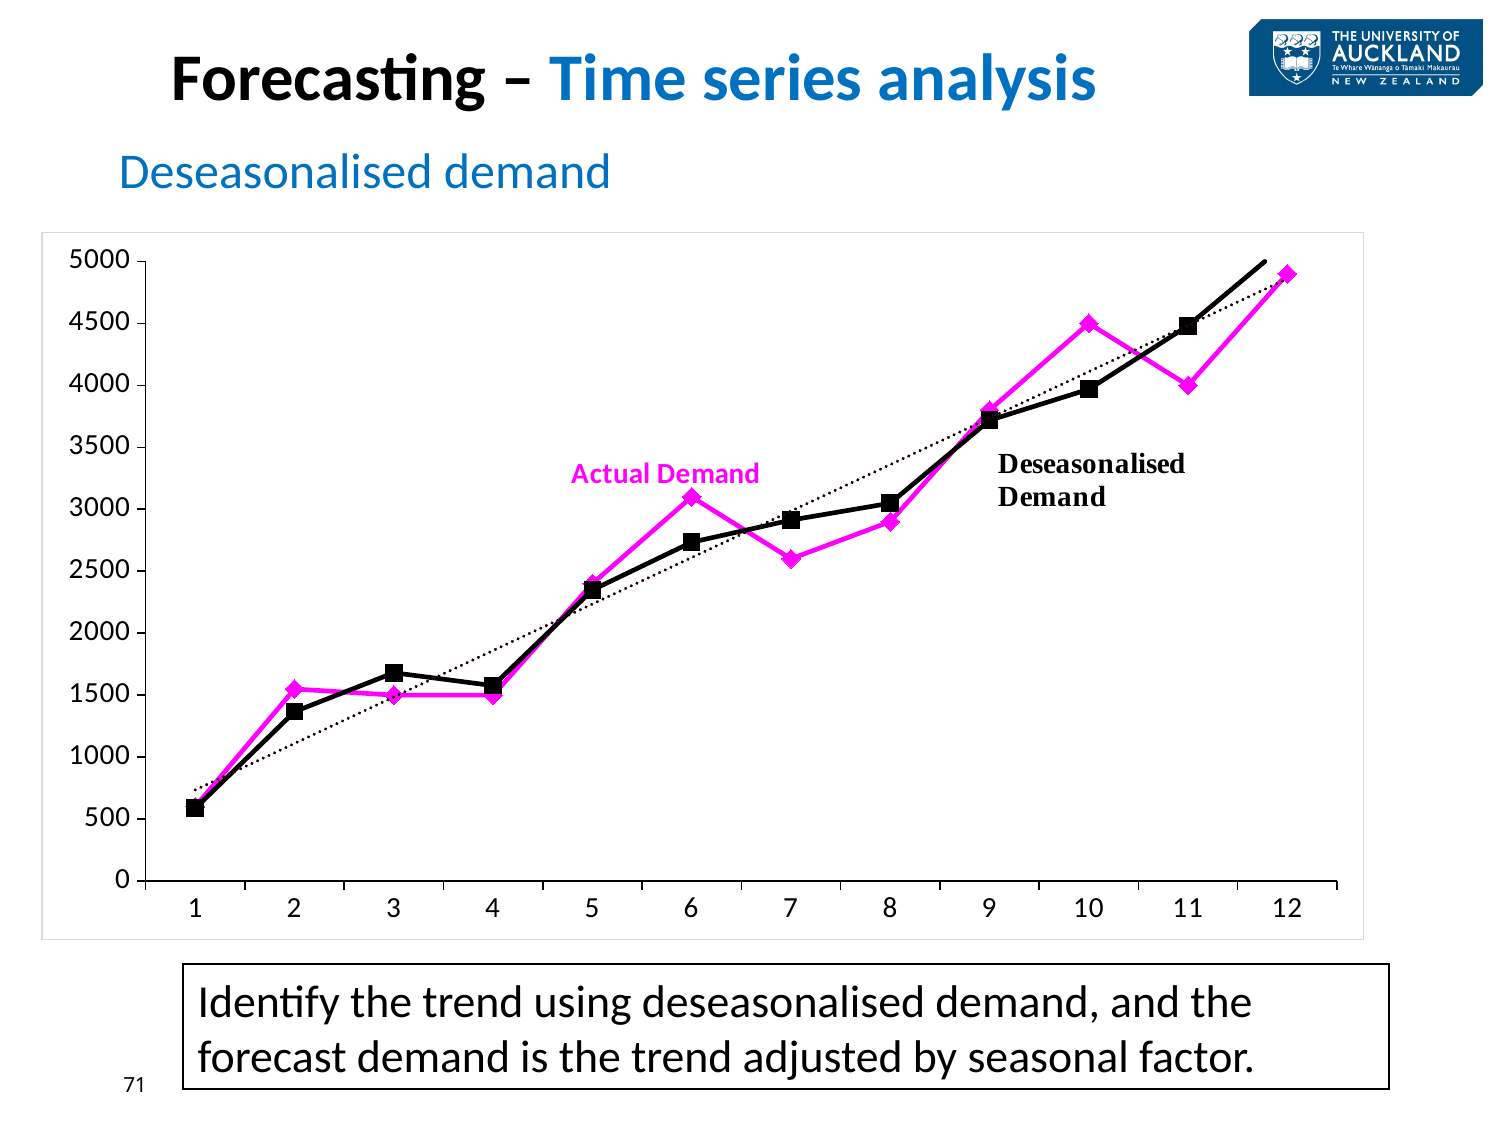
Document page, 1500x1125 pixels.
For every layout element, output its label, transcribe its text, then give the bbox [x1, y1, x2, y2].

slide_number 71 [108, 1047, 214, 1125]
text_box Identify the trend using deseasonalised demand, and the forecast demand is the trend adjusted by seasonal factor. [182, 964, 1389, 1089]
text_box Forecasting – Time series analysis [156, 26, 1113, 121]
chart [40, 231, 1365, 941]
picture [1249, 19, 1483, 96]
text_box Deseasonalised demand [104, 130, 639, 206]
